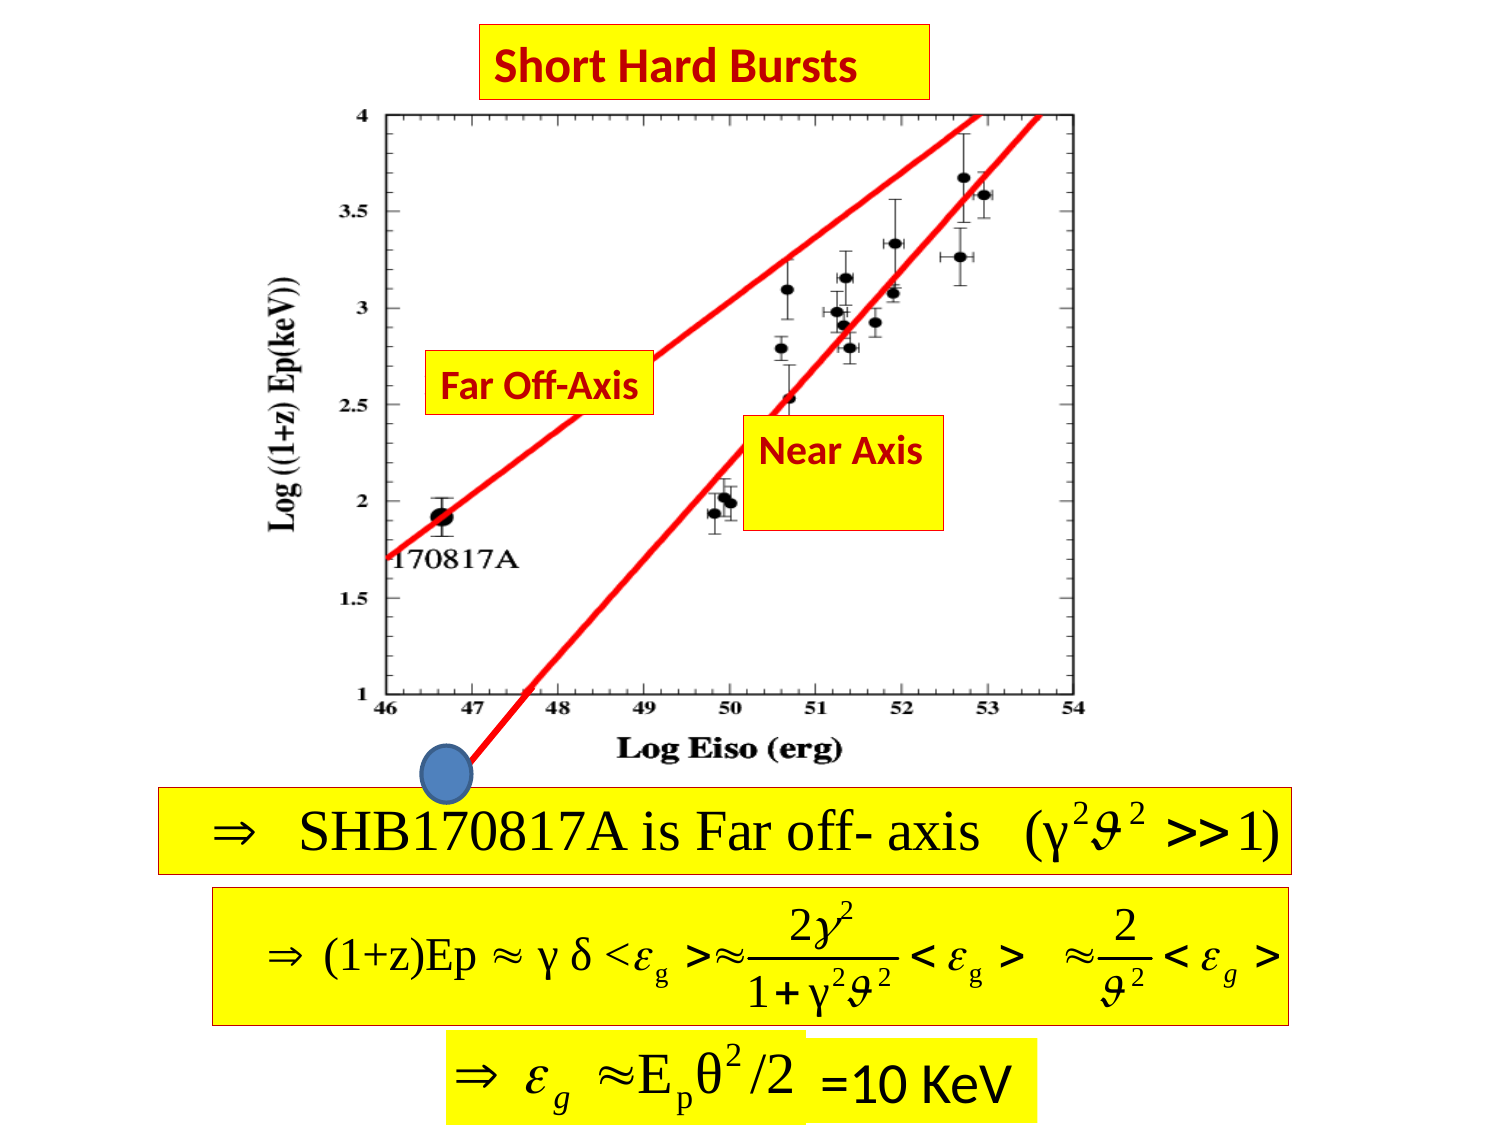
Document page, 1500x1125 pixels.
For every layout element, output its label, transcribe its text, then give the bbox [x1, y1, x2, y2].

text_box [446, 1029, 806, 1125]
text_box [158, 787, 1292, 876]
picture [249, 0, 1238, 767]
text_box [212, 887, 1290, 1026]
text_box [449, 686, 533, 788]
text_box [419, 776, 444, 785]
text_box =10 KeV [811, 1038, 1038, 1123]
